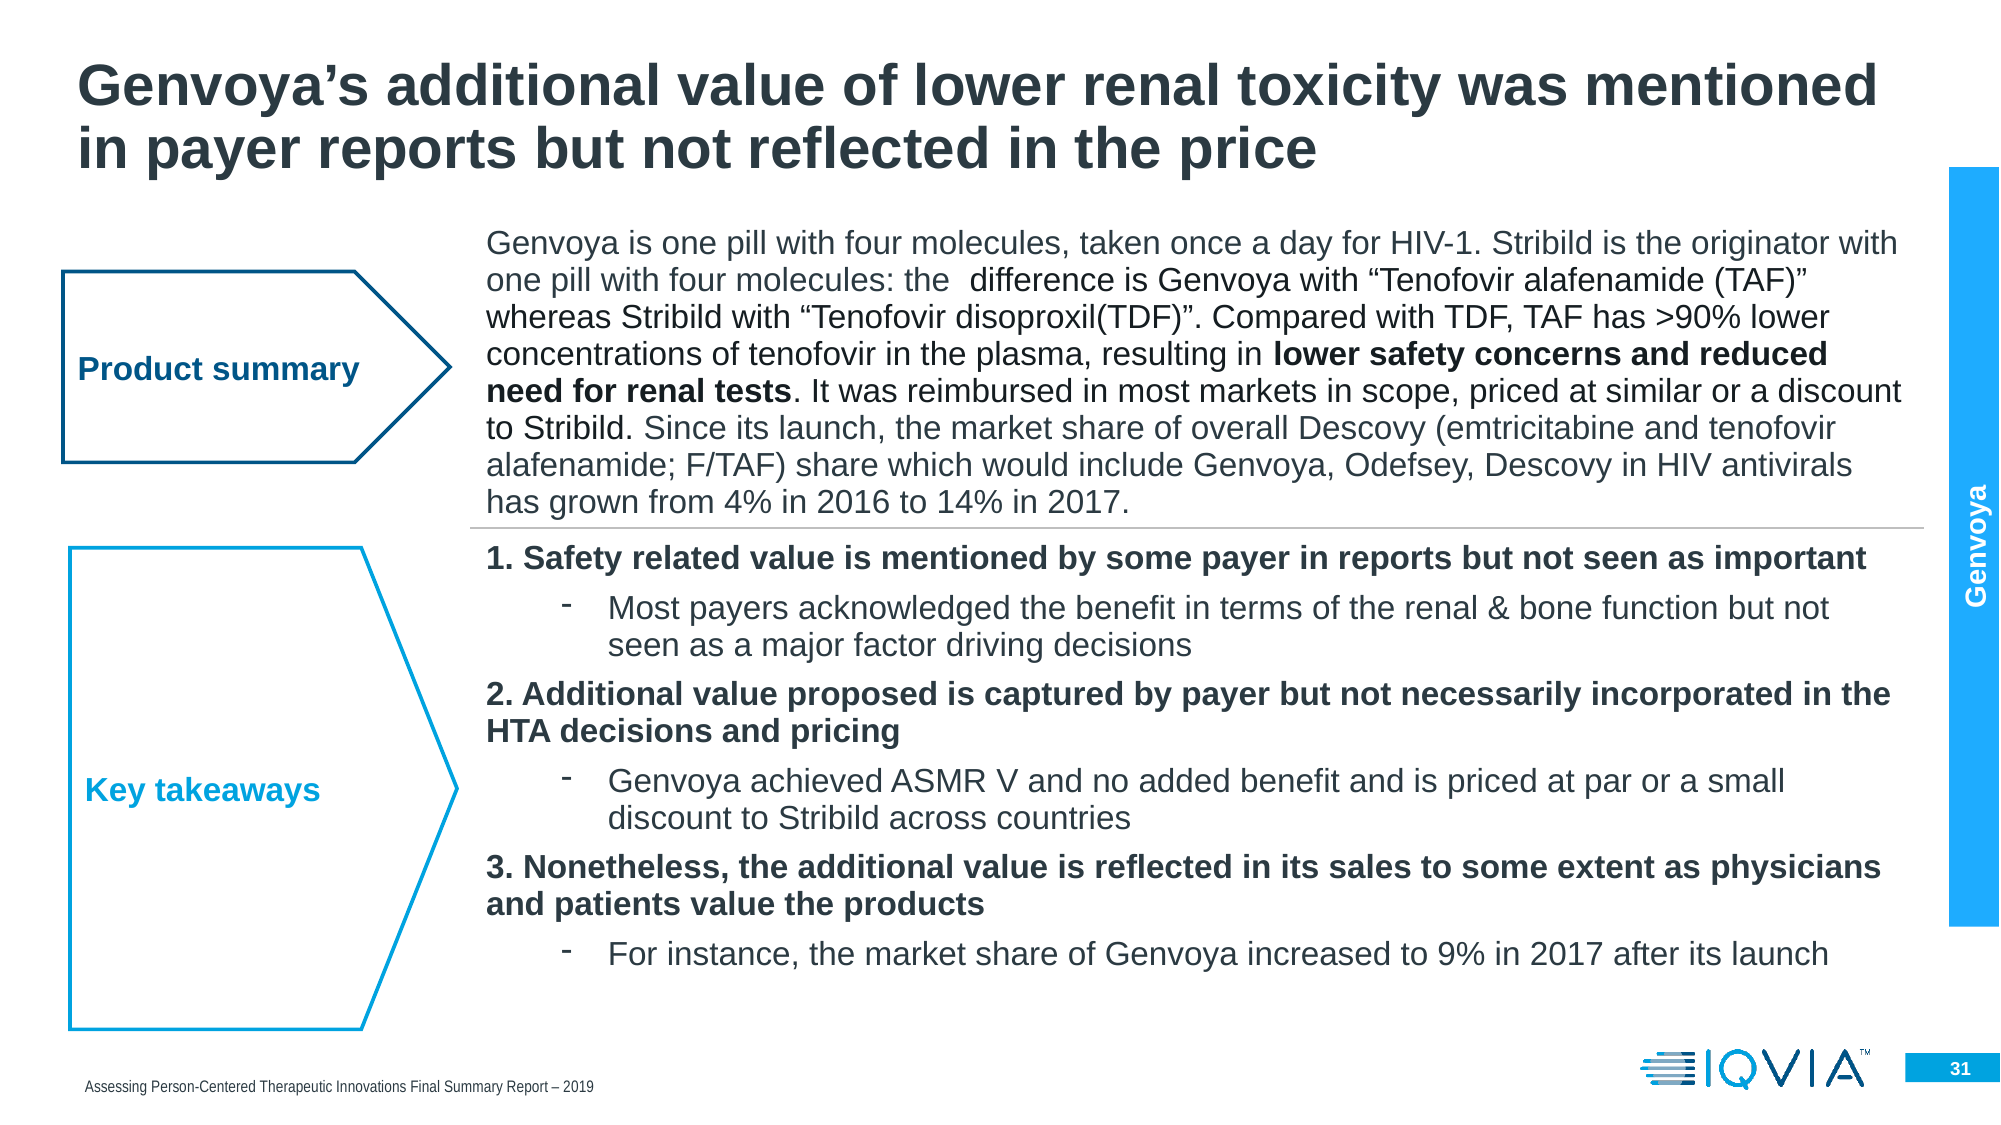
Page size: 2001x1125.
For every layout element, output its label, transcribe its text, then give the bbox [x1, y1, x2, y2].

table_cell 1. Safety related value is mentioned by some payer in reports but not seen as important Most payers acknowledged the benefit in terms of the renal & bone function but not seen as a major factor driving decisions 2. Additional value proposed is captured by payer but not necessarily incorporated in the HTA decisions and pricing Genvoya achieved ASMR V and no added benefit and is priced at par or a small discount to Stribild across countries 3. Nonetheless, the additional value is reflected in its sales to some extent as physicians and patients value the products For instance, the market share of Genvoya increased to 9% in 2017 after its launch [472, 529, 1922, 983]
picture [1640, 1049, 1743, 1090]
text_box Product summary [61, 270, 452, 464]
table_header Genvoya is one pill with four molecules, taken once a day for HIV-1. Stribild is the originator with one pill with four molecules: the difference is Genvoya with “Tenofovir alafenamide (TAF)” whereas Stribild with “Tenofovir disoproxil(TDF)”. Compared with TDF, TAF has >90% lower concentrations of tenofovir in the plasma, resulting in lower safety concerns and reduced need for renal tests. It was reimbursed in most markets in scope, priced at similar or a discount to Stribild. Since its launch, the market share of overall Descovy (emtricitabine and tenofovir alafenamide; F/TAF) share which would include Genvoya, Odefsey, Descovy in HIV antivirals has grown from 4% in 2016 to 14% in 2017. [472, 218, 1922, 527]
text_box Genvoya [1949, 167, 1999, 927]
text_box Genvoya’s additional value of lower renal toxicity was mentioned in payer reports but not reflected in the price [63, 48, 1924, 175]
picture [1744, 1049, 1870, 1090]
picture [1724, 1055, 1751, 1082]
text_box Key takeaways [69, 546, 459, 1031]
